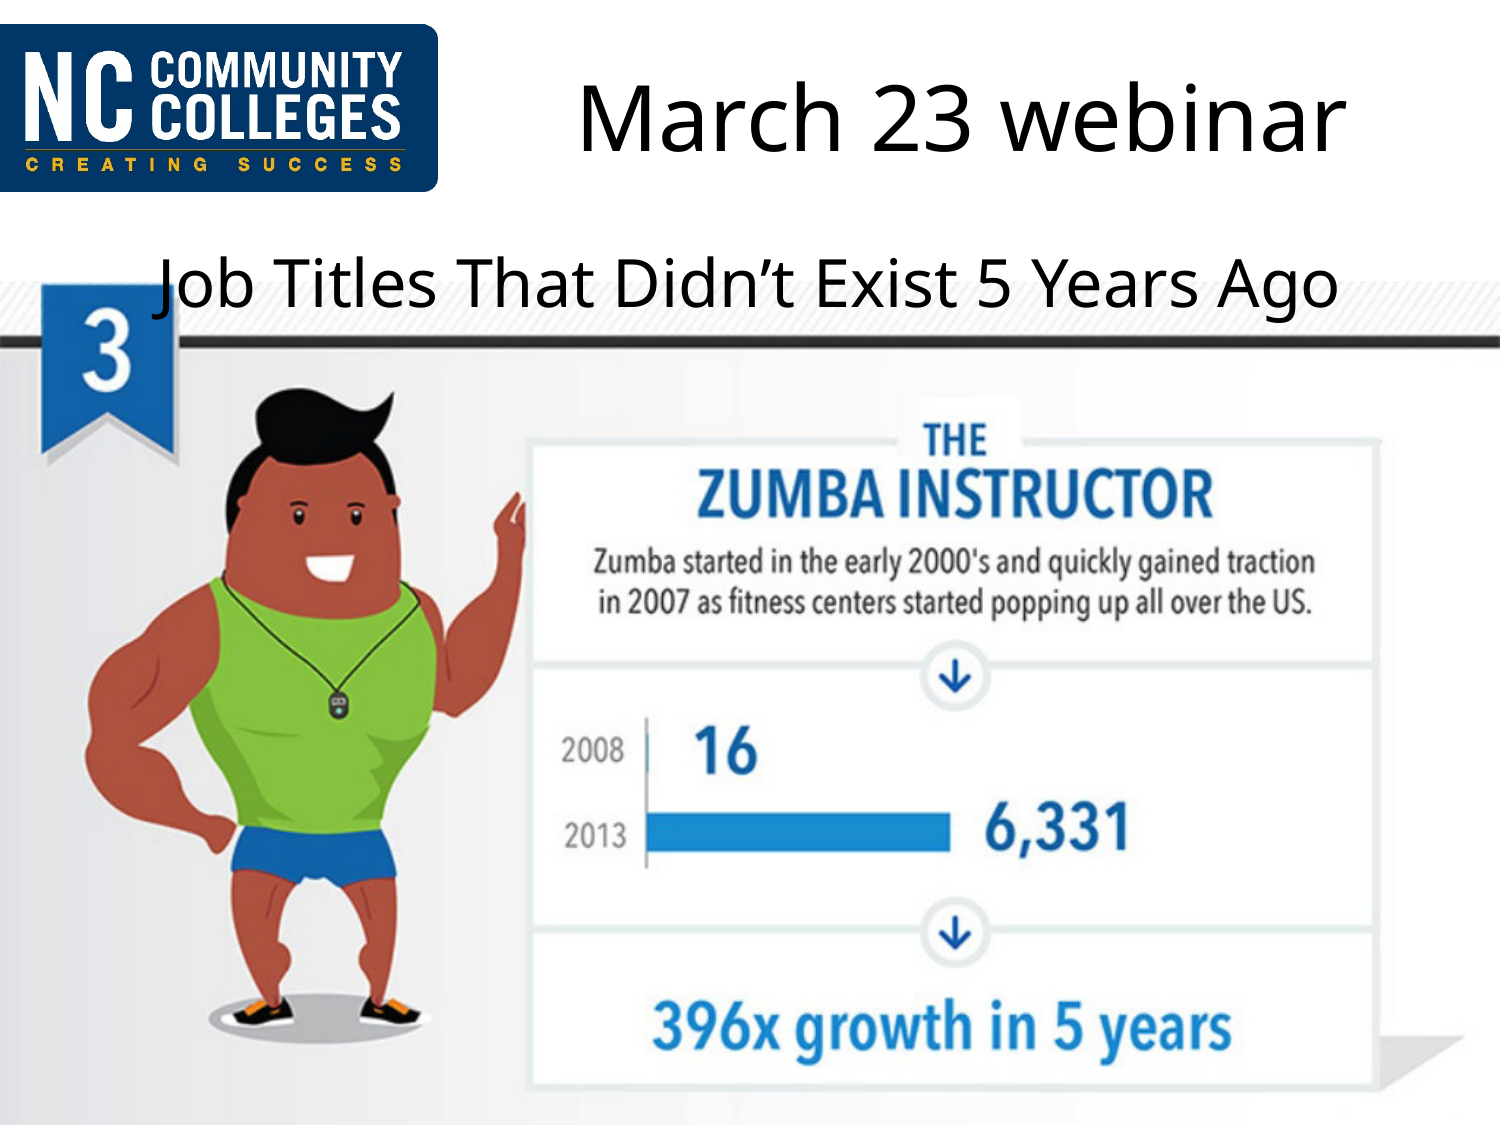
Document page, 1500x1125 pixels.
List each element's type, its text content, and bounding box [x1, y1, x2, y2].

picture [0, 281, 1500, 1125]
picture [0, 24, 438, 192]
text_box Job Titles That Didn’t Exist 5 Years Ago [142, 233, 1358, 279]
title March 23 webinar [462, 37, 1463, 193]
